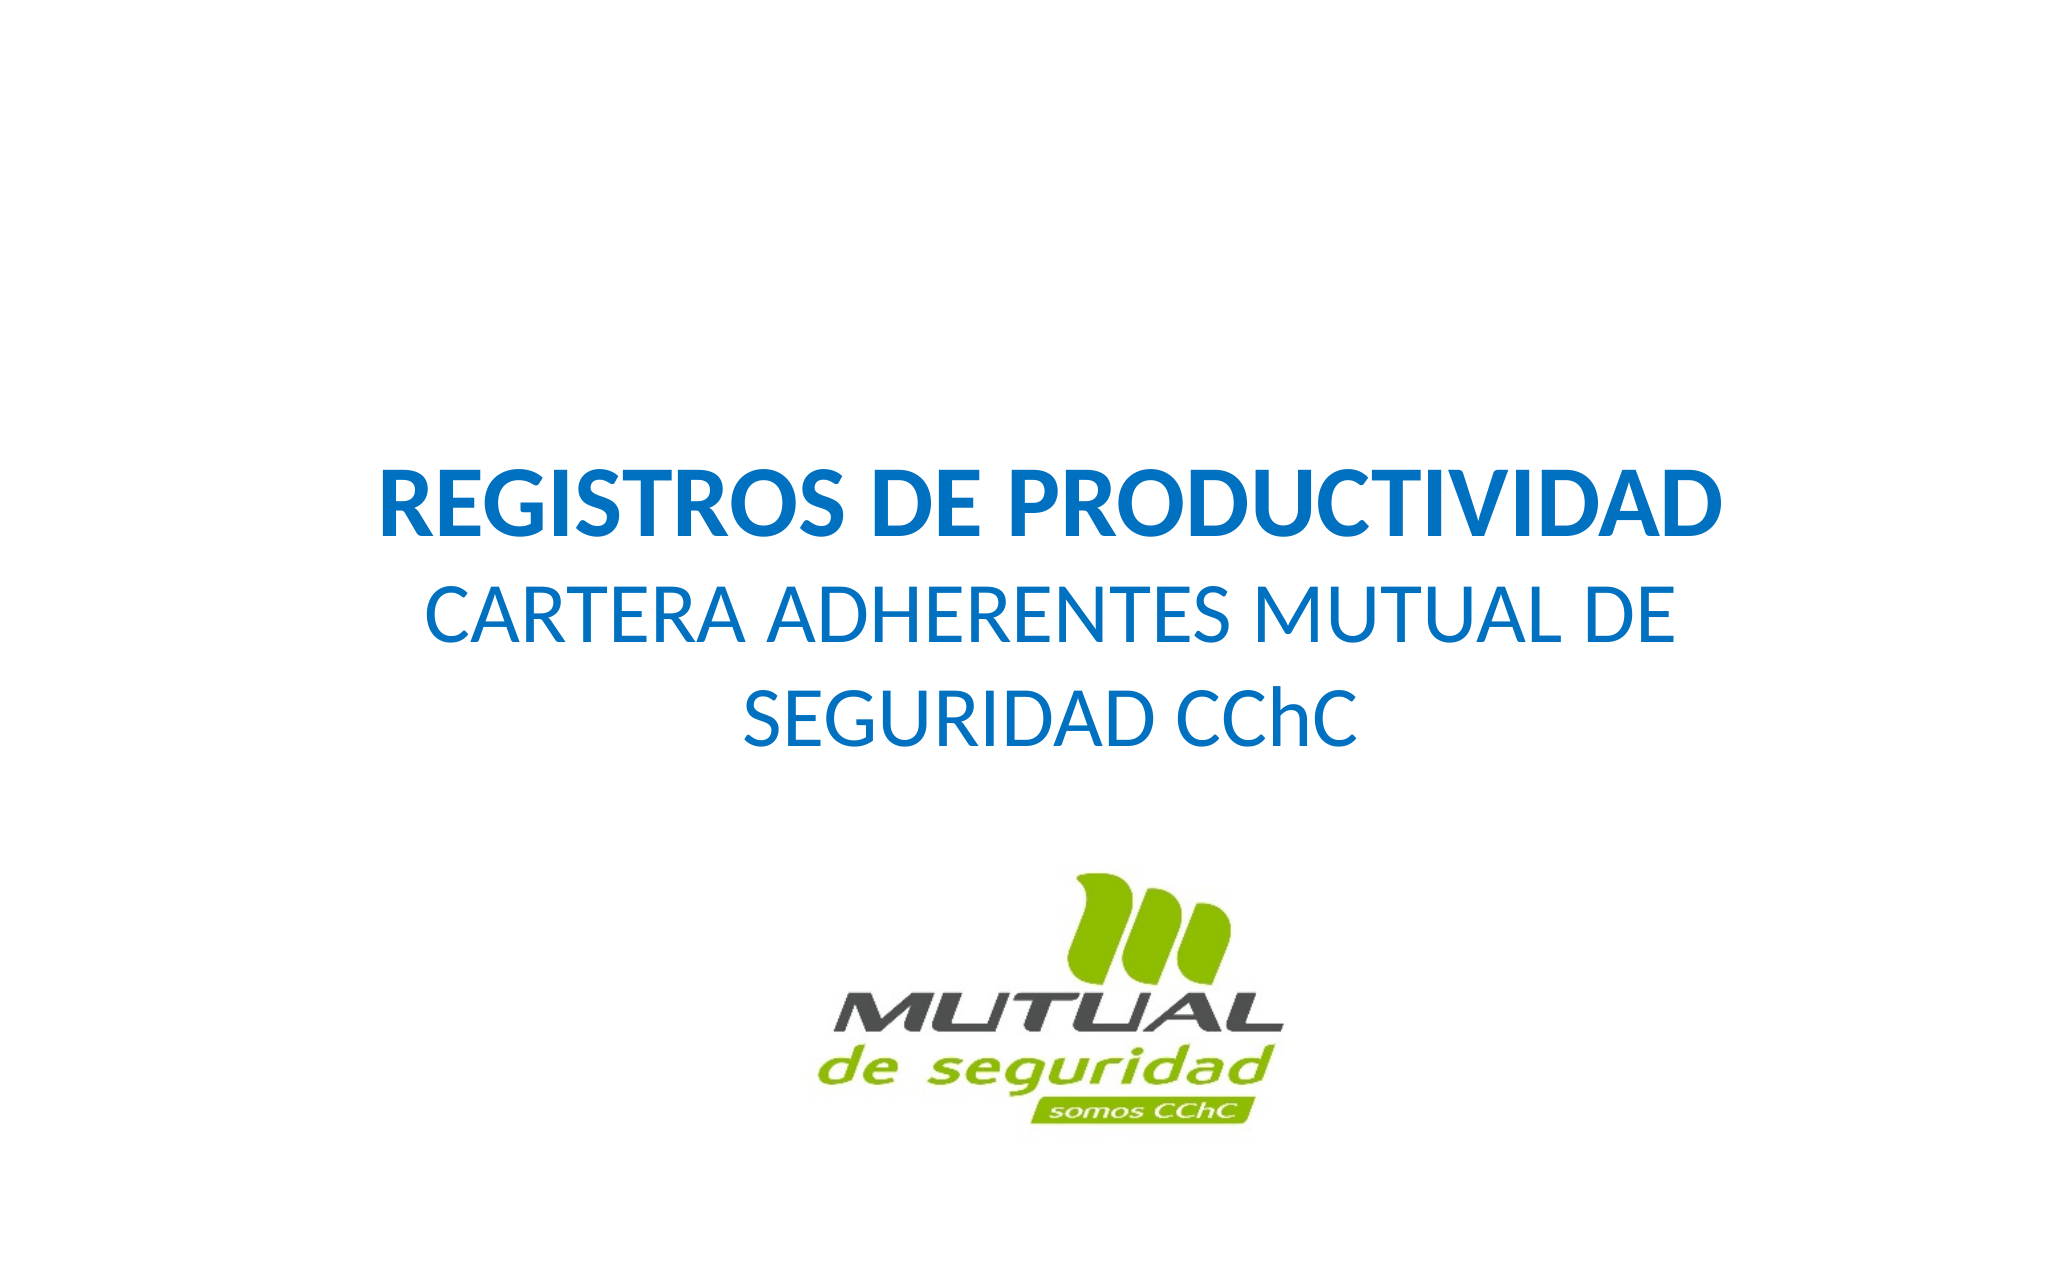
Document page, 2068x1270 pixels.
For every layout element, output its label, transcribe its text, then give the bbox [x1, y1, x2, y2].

picture [784, 823, 1318, 1175]
title REGISTROS DE PRODUCTIVIDAD CARTERA ADHERENTES MUTUAL DE SEGURIDAD CChC [275, 396, 1827, 802]
